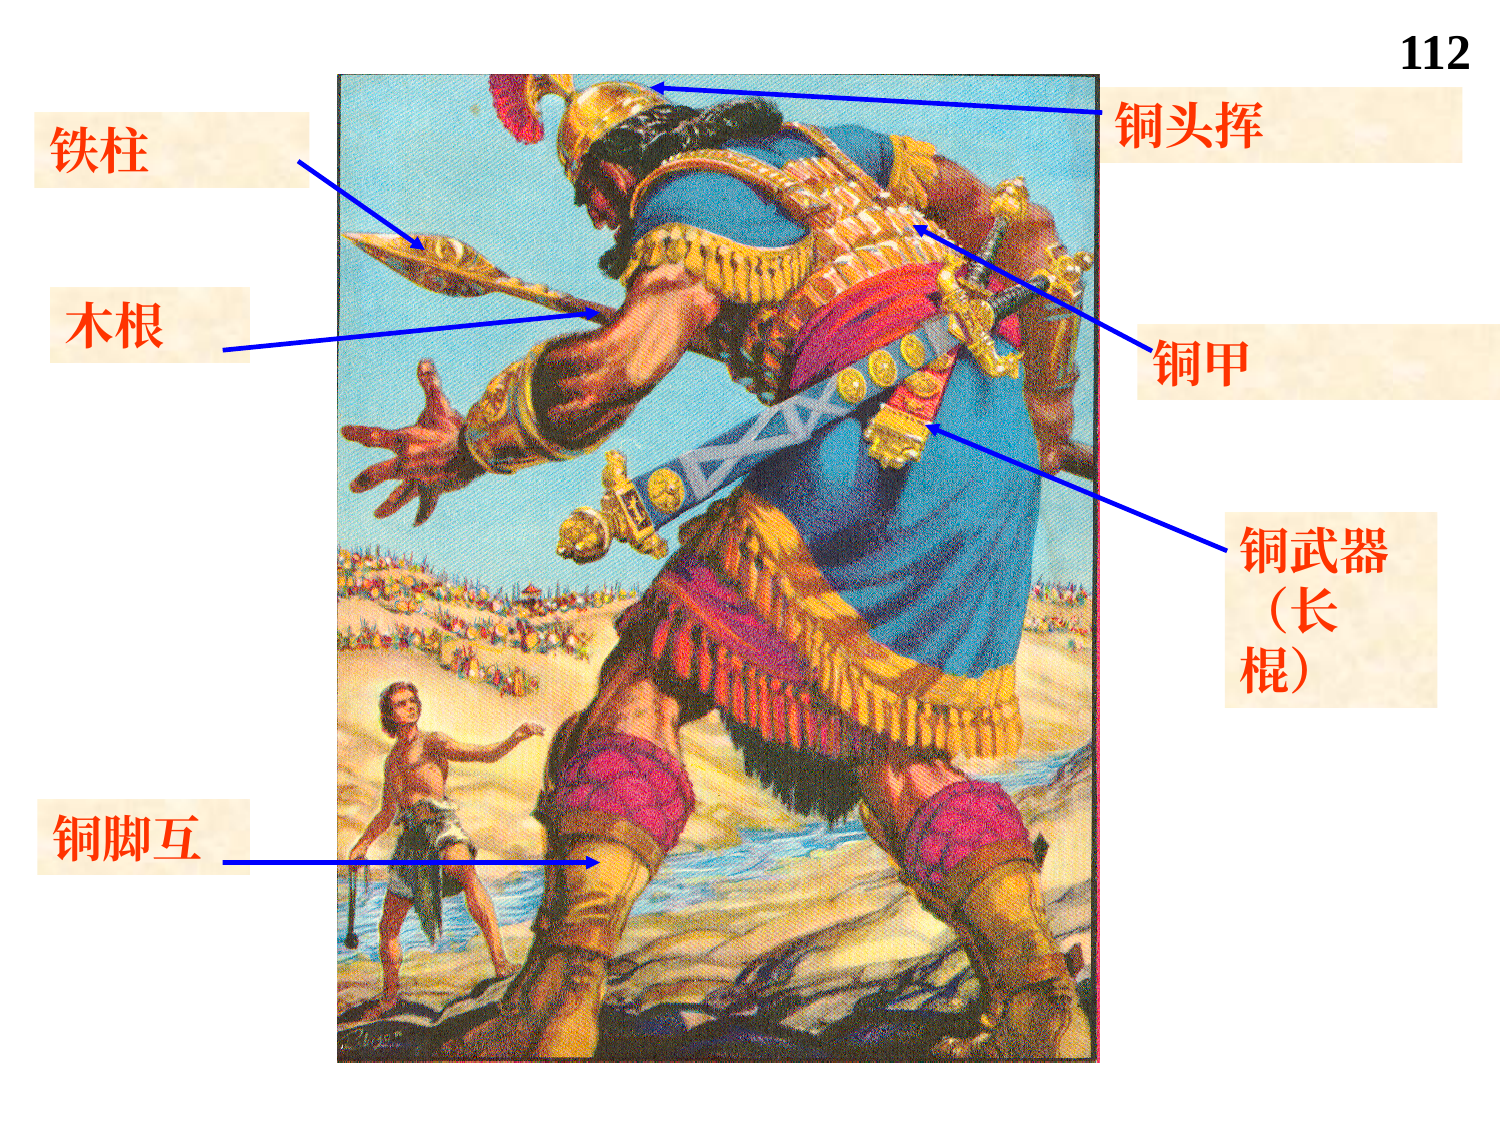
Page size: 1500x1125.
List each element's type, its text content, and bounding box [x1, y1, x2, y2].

text_box 铜头挥 [1104, 87, 1463, 163]
text_box 铁柱 [34, 112, 310, 188]
text_box 112 [1383, 12, 1486, 88]
picture [337, 74, 1101, 1063]
text_box 铜武器（长棍） [1224, 512, 1438, 708]
text_box 铜甲 [1137, 324, 1500, 400]
text_box 铜脚互 [37, 799, 250, 875]
text_box 木根 [50, 287, 250, 363]
